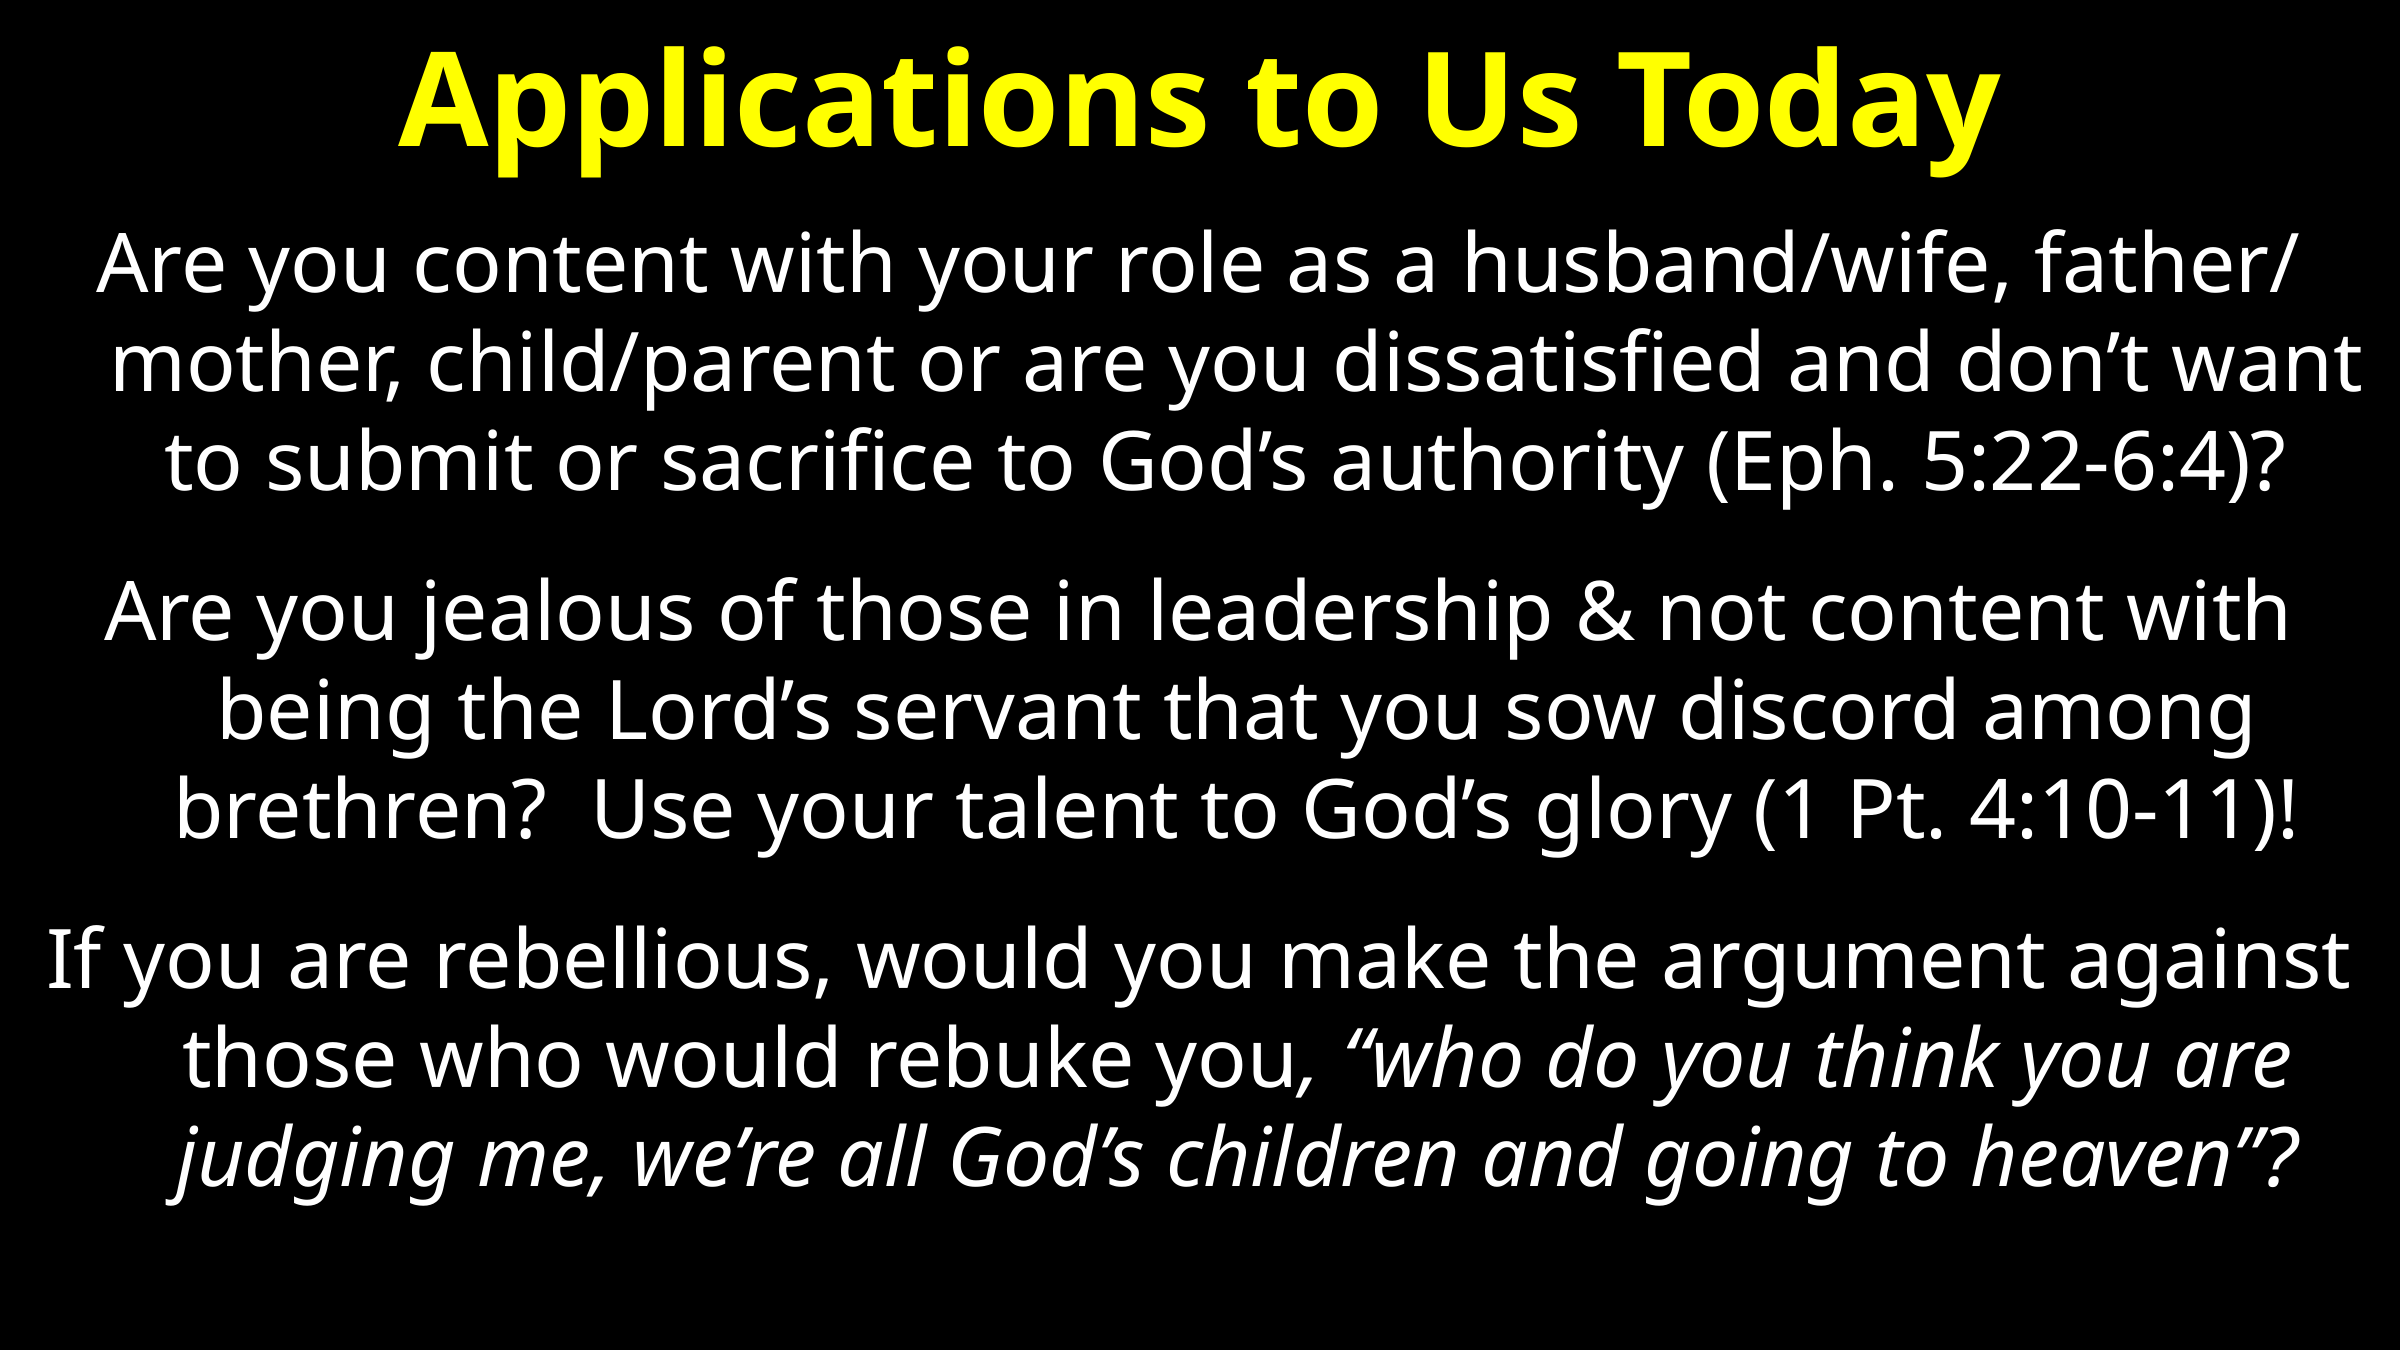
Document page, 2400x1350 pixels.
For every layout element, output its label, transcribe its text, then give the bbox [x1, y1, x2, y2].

list Are you content with your role as a husband/wife, father/ mother, child/parent or are you dissatisfied and don’t want to submit or sacrifice to God’s authority (Eph. 5:22-6:4)? Are you jealous of those in leadership & not content with being the Lord’s servant that you sow discord among brethren? Use your talent to God’s glory (1 Pt. 4:10-11)! If you are rebellious, would you make the argument against those who would rebuke you, “who do you think you are judging me, we’re all God’s children and going to heaven”? [0, 200, 2400, 1350]
title Applications to Us Today [0, 0, 2400, 188]
